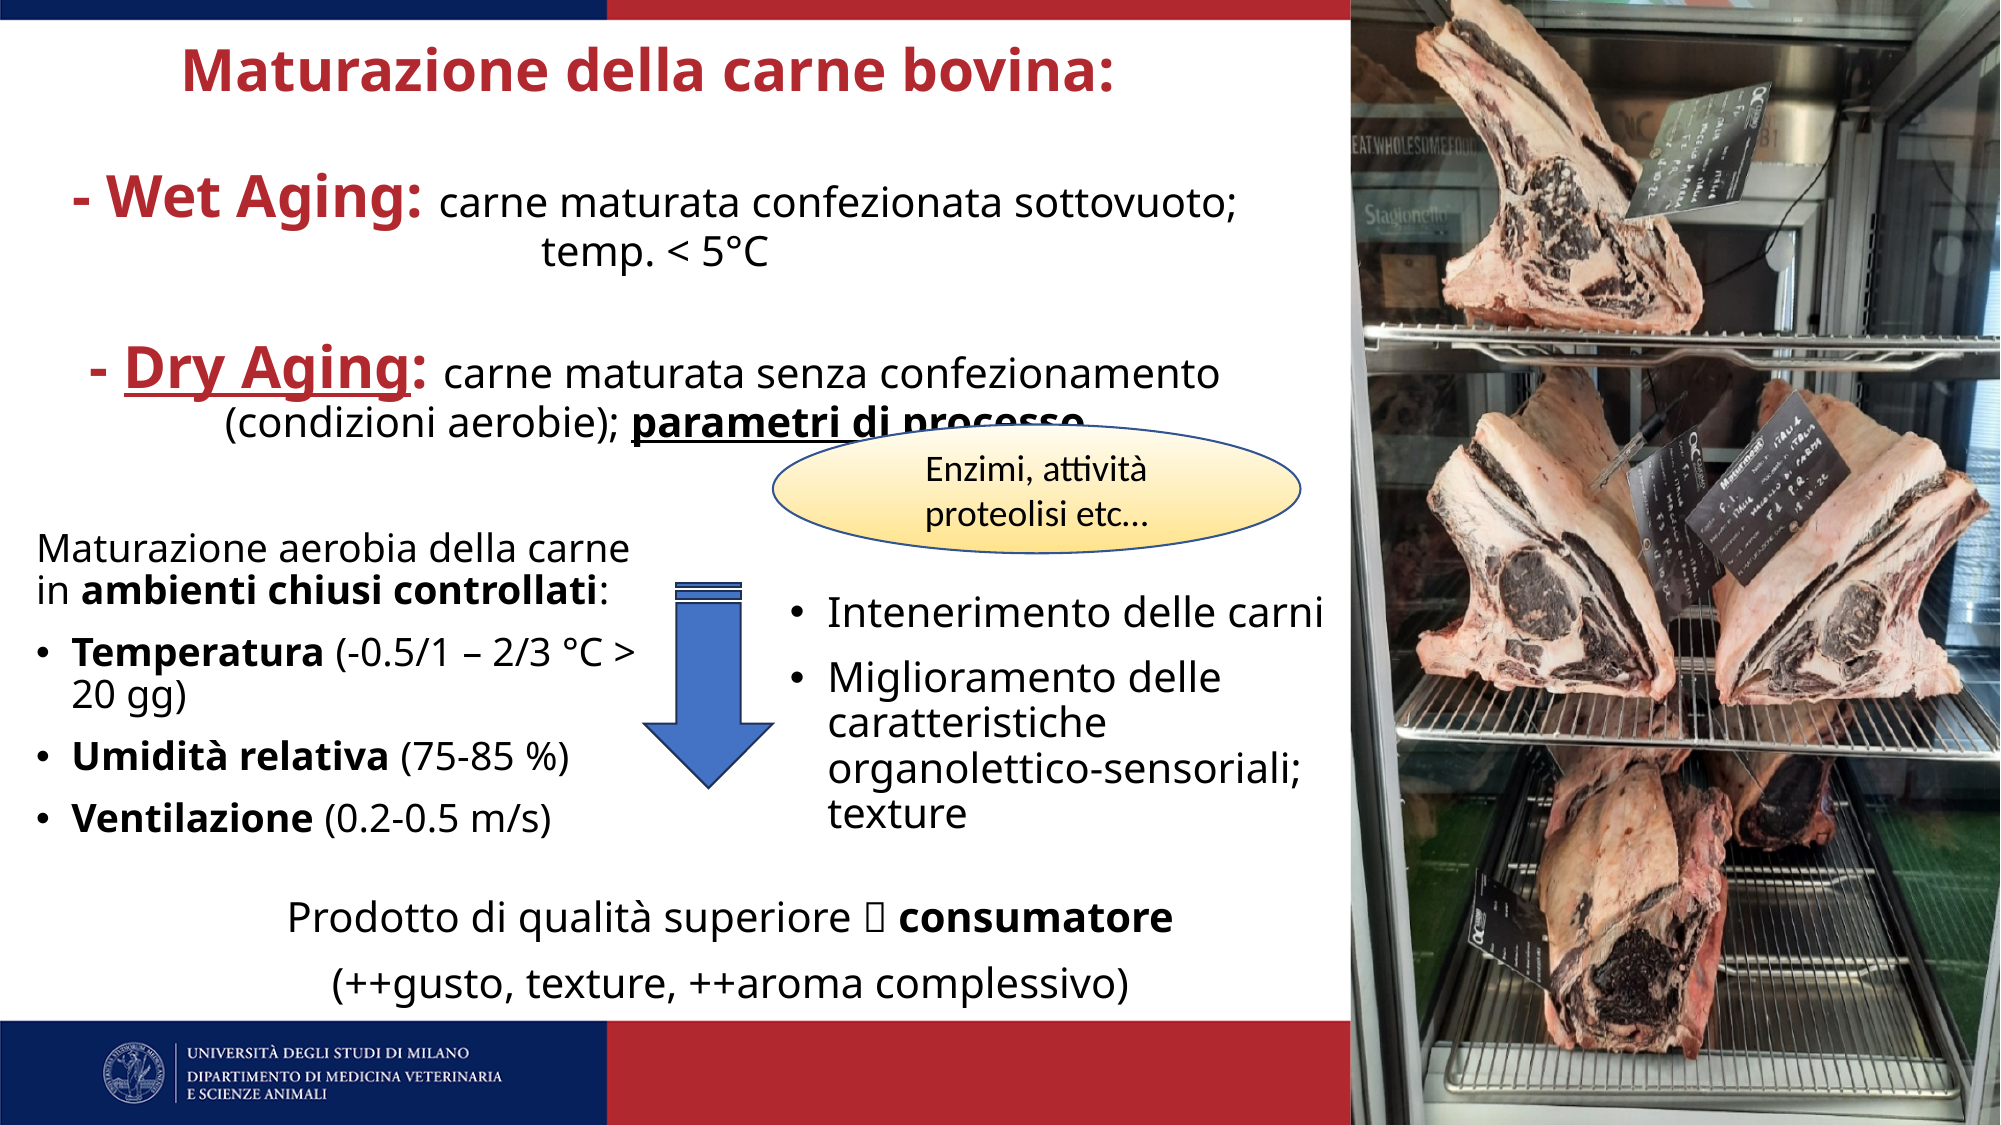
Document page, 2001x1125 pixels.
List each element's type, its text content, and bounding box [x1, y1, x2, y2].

text_box Intenerimento delle carni Miglioramento delle caratteristiche organolettico-sensoriali; texture [775, 583, 1112, 851]
picture [0, 0, 2000, 1125]
text_box Prodotto di qualità superiore  consumatore (++gusto, texture, ++aroma complessivo) [21, 888, 1351, 1002]
text_box [675, 590, 742, 600]
text_box [675, 582, 742, 588]
text_box Maturazione aerobia della carne in ambienti chiusi controllati: Temperatura (-0.5/1 – 2/3 °C > 20 gg) Umidità relativa (75-85 %) Ventilazione (0.2-0.5 m/s) [21, 521, 689, 851]
text_box Enzimi, attività proteolisi etc… [771, 423, 1112, 555]
text_box Maturazione della carne bovina: - Wet Aging: carne maturata confezionata sottovuoto; temp. < 5°C - Dry Aging: carne maturata senza confezionamento (condizioni aerobie); parametri di processo [26, 33, 1285, 163]
text_box [641, 602, 776, 790]
